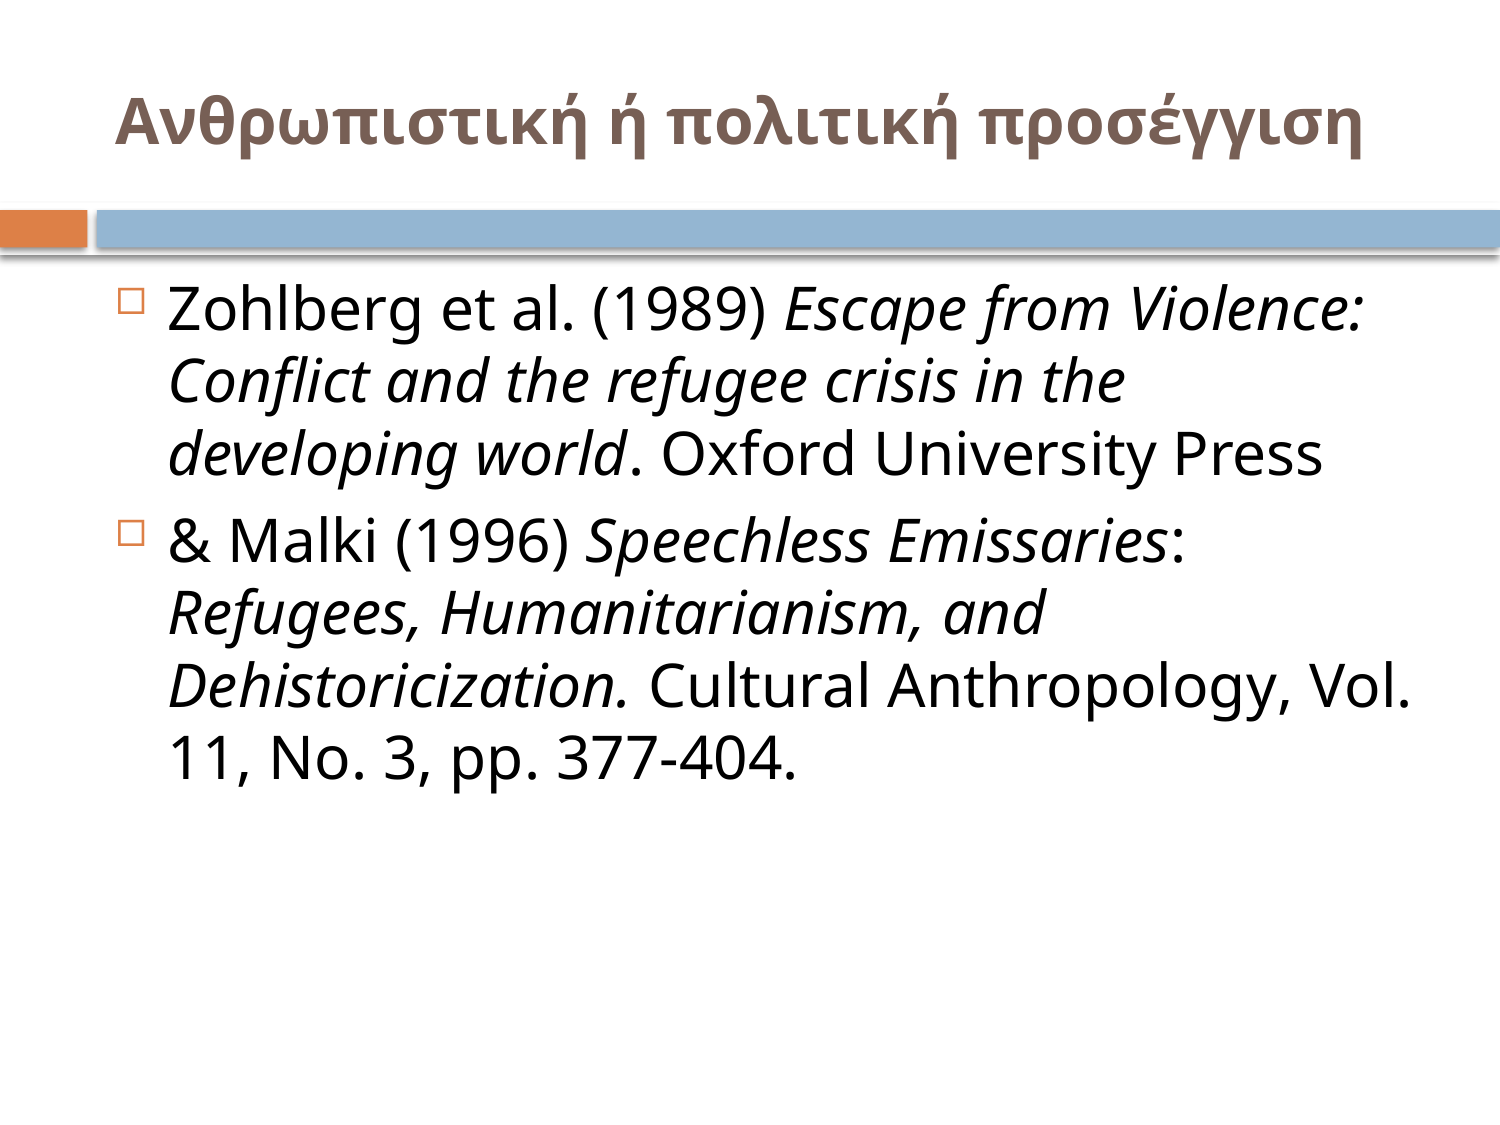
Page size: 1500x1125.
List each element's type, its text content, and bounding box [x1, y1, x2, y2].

list Zohlberg et al. (1989) Escape from Violence: Conflict and the refugee crisis in the developing world. Oxford University Press & Malki (1996) Speechless Emissaries: Refugees, Humanitarianism, and Dehistoricization. Cultural Anthropology, Vol. 11, No. 3, pp. 377-404. [100, 262, 1438, 1000]
title Ανθρωπιστική ή πολιτική προσέγγιση [100, 37, 1438, 200]
